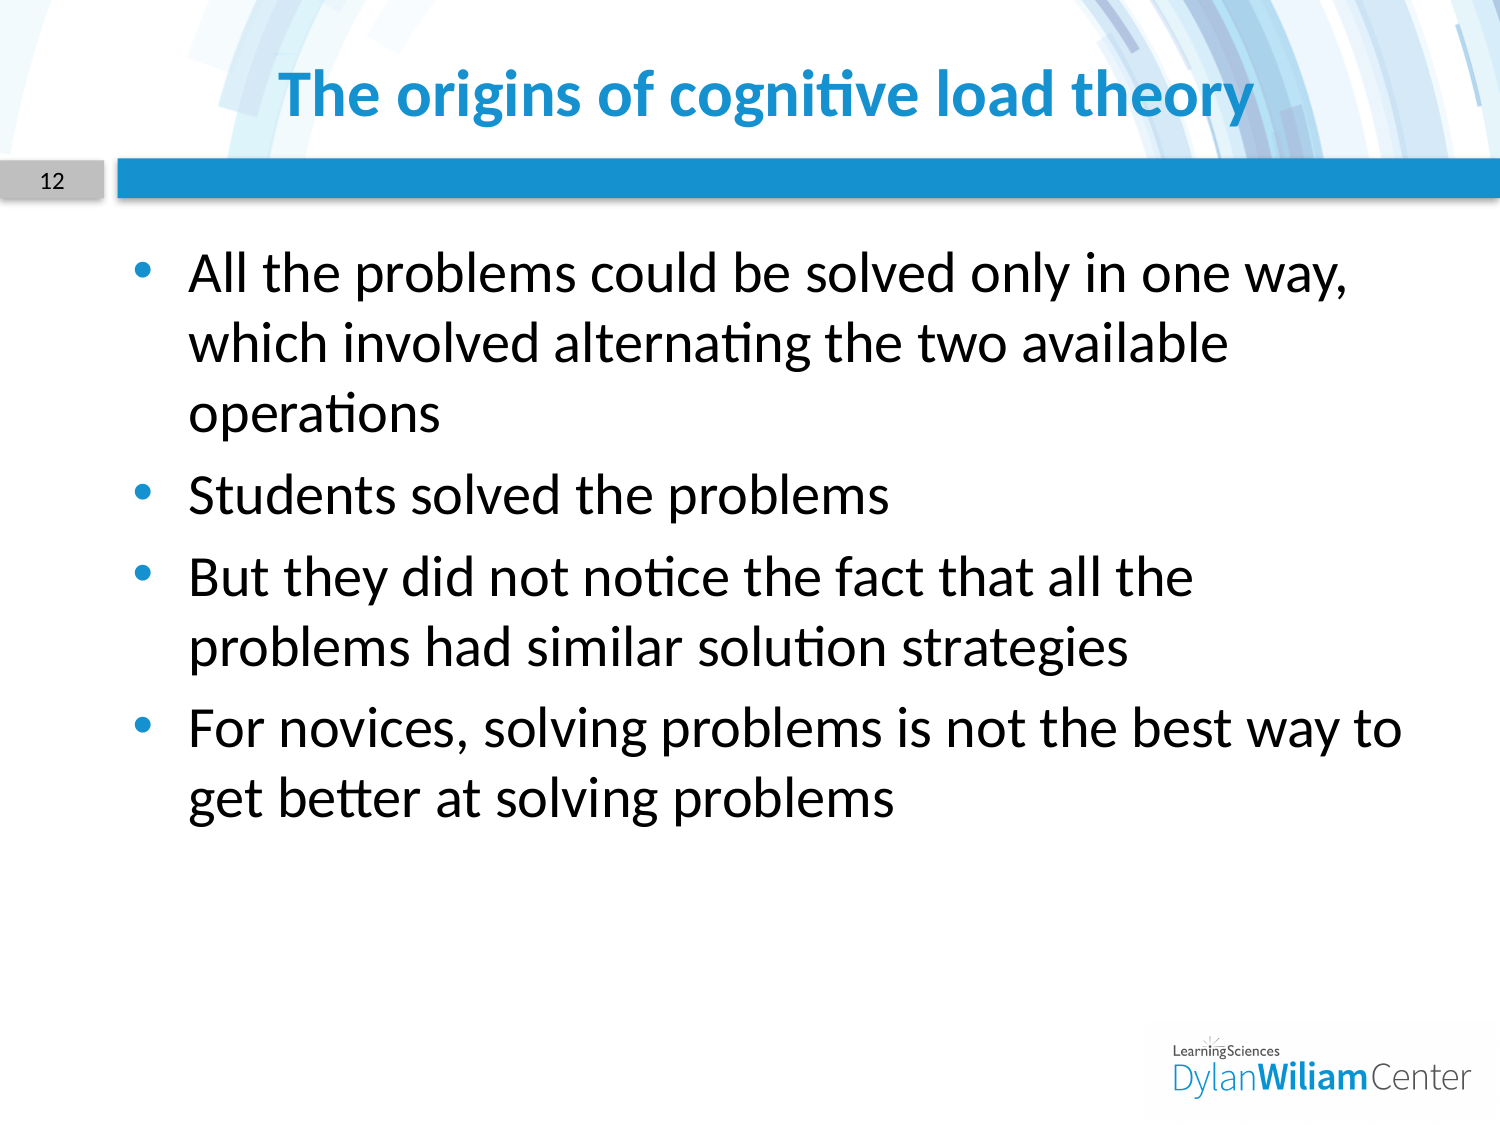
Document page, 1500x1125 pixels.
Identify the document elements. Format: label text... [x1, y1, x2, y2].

slide_number 12 [0, 160, 105, 199]
picture [1145, 1021, 1500, 1125]
title The origins of cognitive load theory [117, 38, 1418, 141]
list All the problems could be solved only in one way, which involved alternating the two available operations Students solved the problems But they did not notice the fact that all the problems had similar solution strategies For novices, solving problems is not the best way to get better at solving problems [117, 227, 1425, 1022]
picture [0, 0, 1500, 159]
